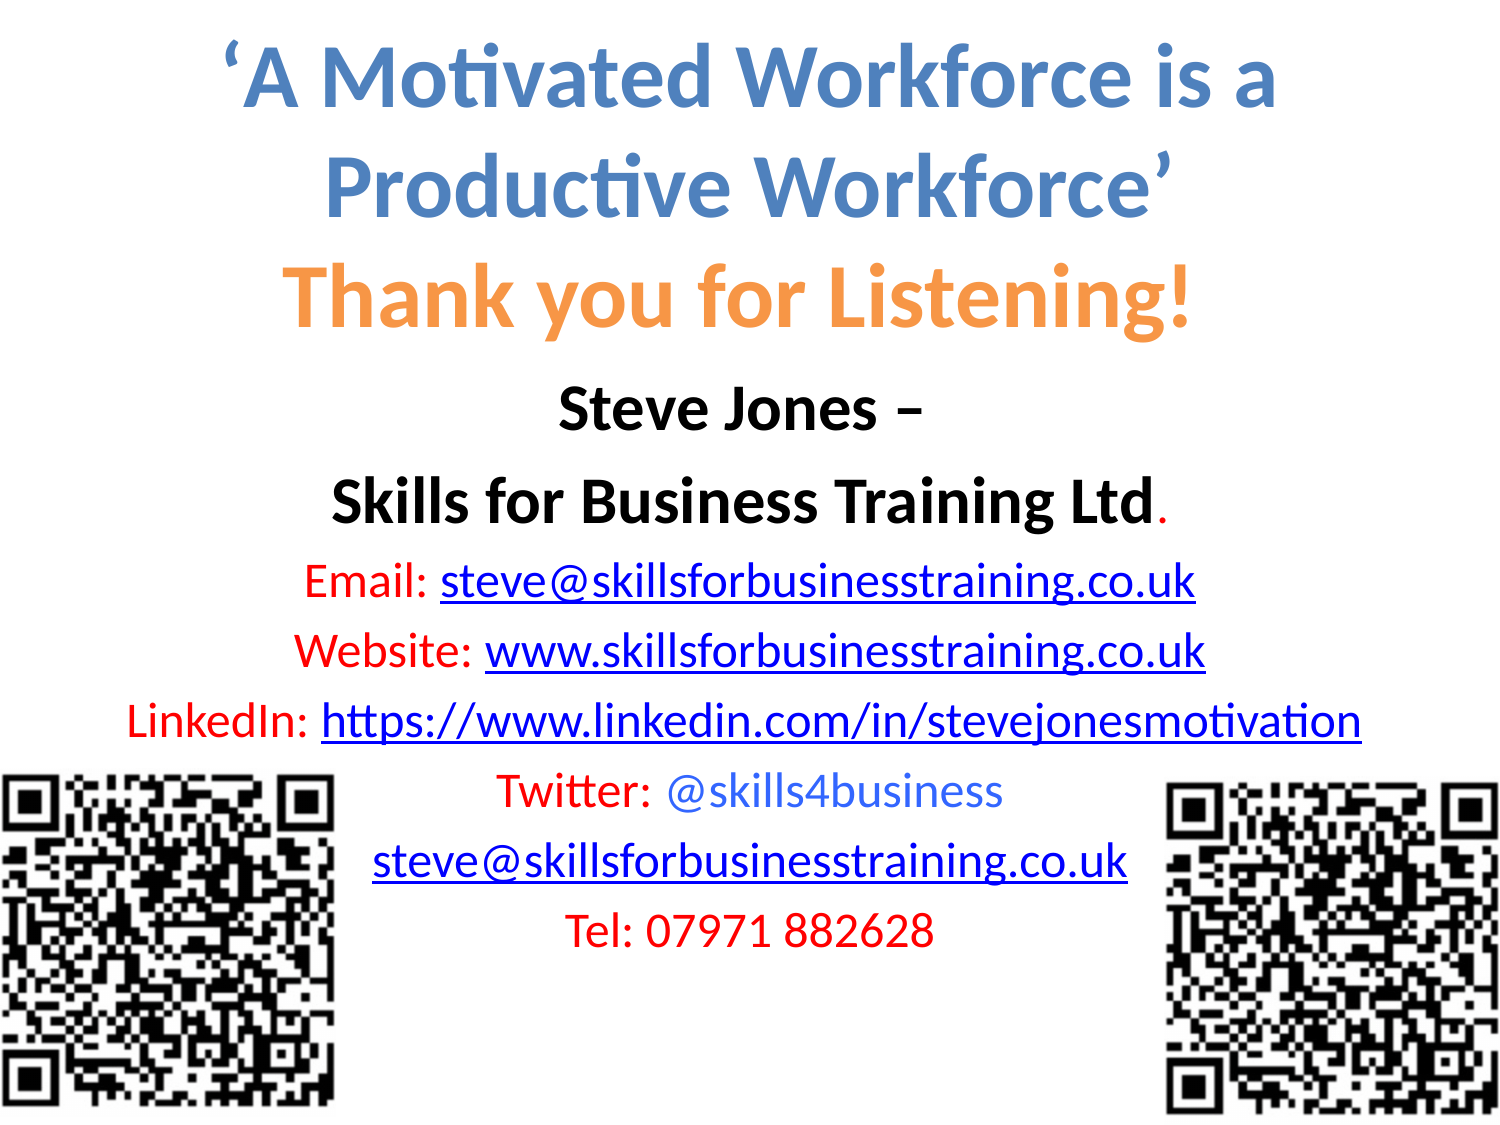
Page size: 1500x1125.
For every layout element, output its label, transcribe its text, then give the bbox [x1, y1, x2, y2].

picture [0, 768, 336, 1117]
text_box ‘A Motivated Workforce is a Productive Workforce’ Thank you for Listening! [112, 8, 1388, 353]
picture [1163, 776, 1500, 1125]
subtitle Steve Jones – Skills for Business Training Ltd. Email: steve@skillsforbusinesstraining.co.uk Website: www.skillsforbusinesstraining.co.uk LinkedIn: https://www.linkedin.com/in/stevejonesmotivation Twitter: @skills4business steve@skillsforbusinesstraining.co.uk Tel: 07971 882628 [0, 356, 1500, 962]
